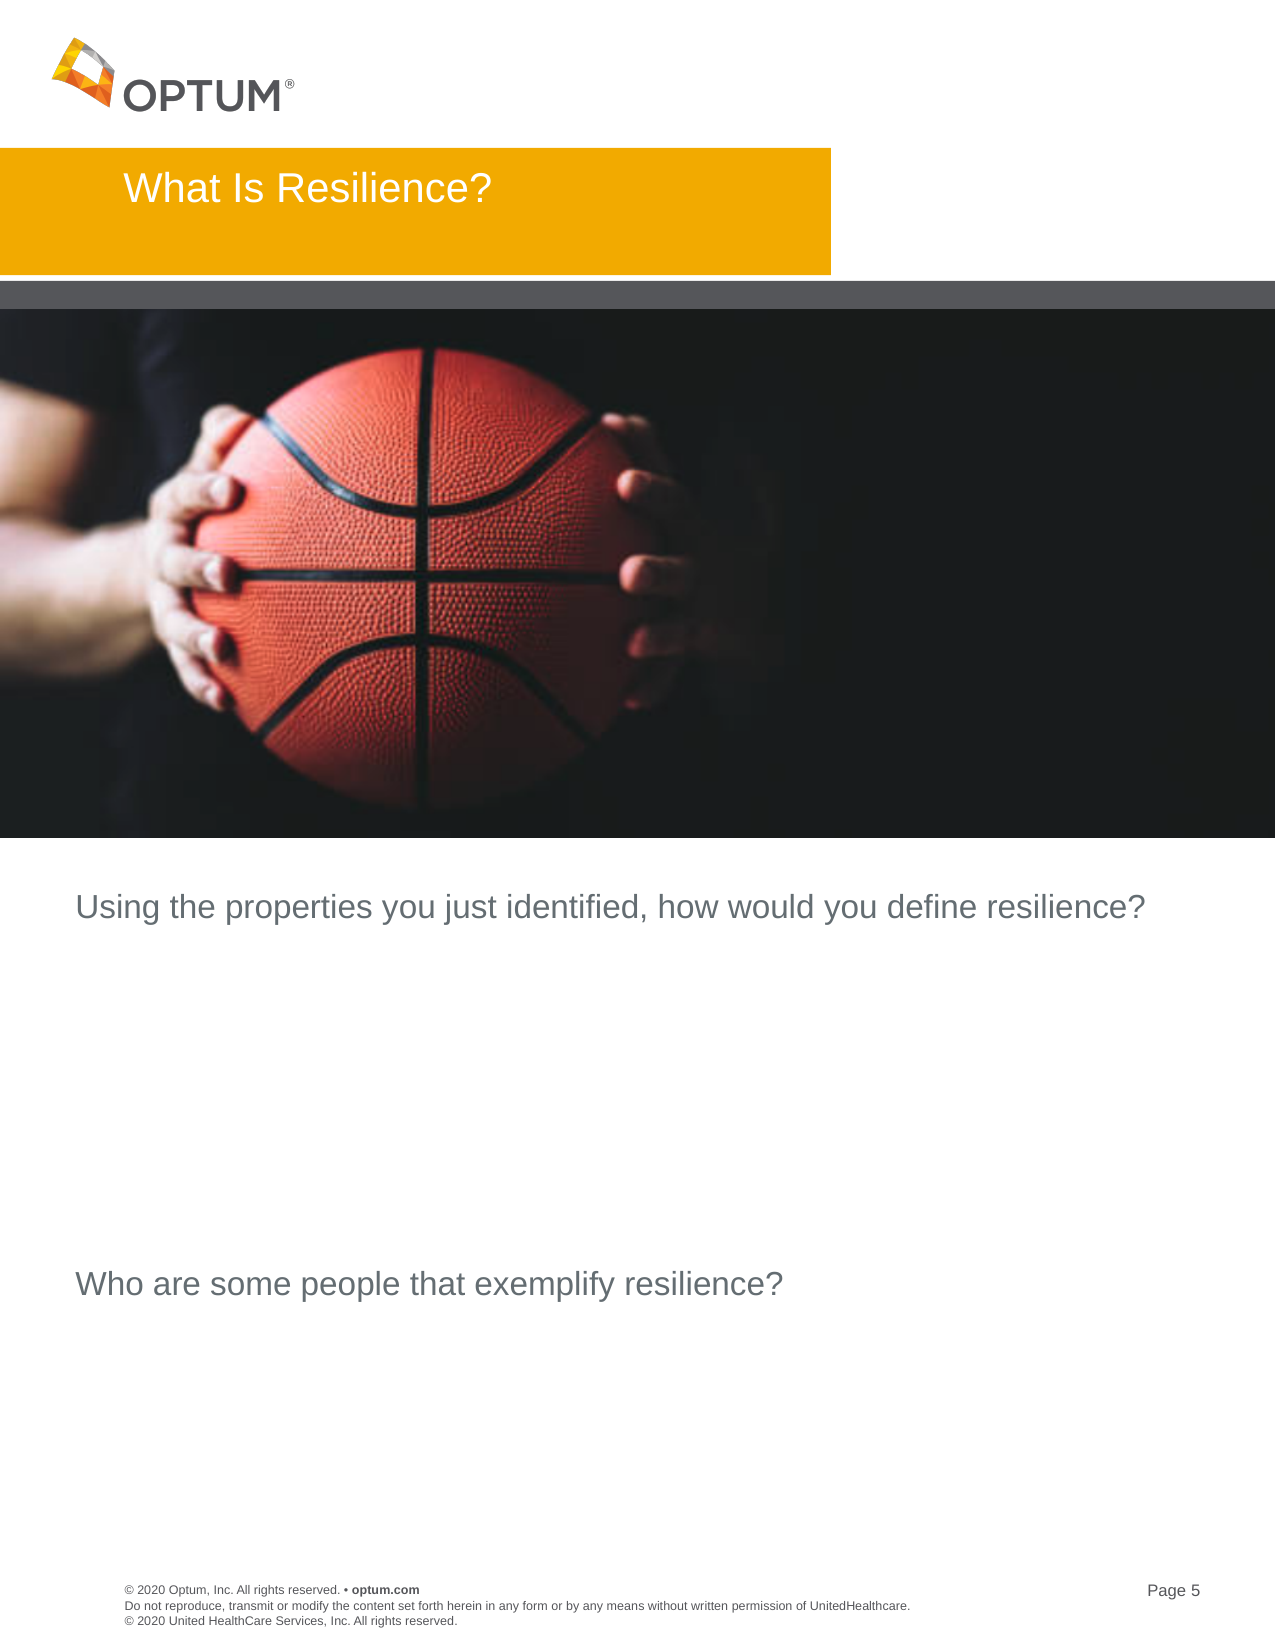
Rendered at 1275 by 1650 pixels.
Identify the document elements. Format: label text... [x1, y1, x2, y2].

title What Is Resilience? [123, 166, 799, 212]
text_box Using the properties you just identified, how would you define resilience? Who are some people that exemplify resilience? [75, 885, 1200, 1530]
picture [27, 13, 319, 136]
footer Do not reproduce, transmit or modify the content set forth herein in any form or by any means without written permission of UnitedHealthcare. © 2020 United HealthCare Services, Inc. All rights reserved. [124, 1597, 918, 1626]
picture [0, 308, 1275, 838]
